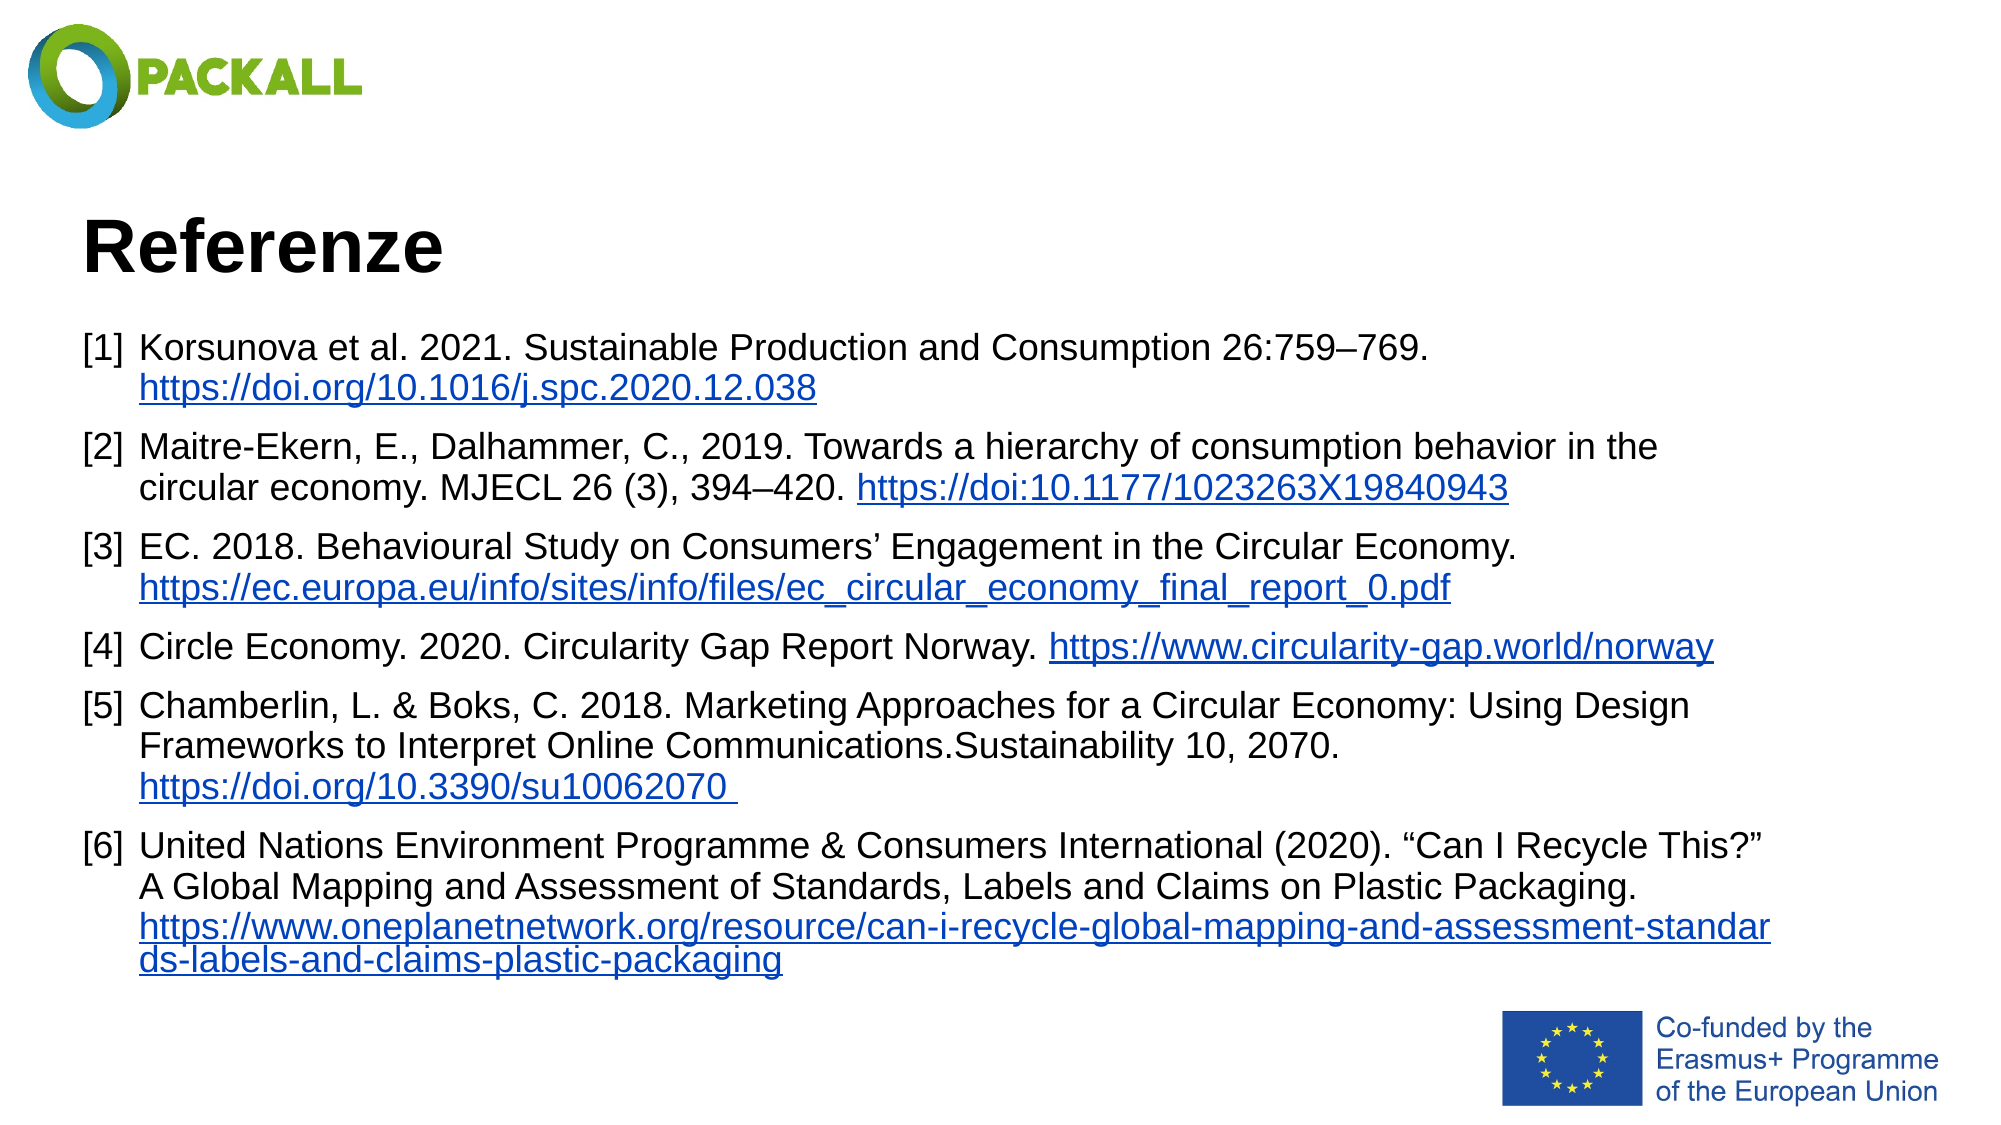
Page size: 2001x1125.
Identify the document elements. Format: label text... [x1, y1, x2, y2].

picture [28, 24, 362, 130]
picture [1479, 991, 2000, 1123]
list [1] Korsunova et al. 2021. Sustainable Production and Consumption 26:759–769. https://doi.org/10.1016/j.spc.2020.12.038 [2] Maitre-Ekern, E., Dalhammer, C., 2019. Towards a hierarchy of consumption behavior in the circular economy. MJECL 26 (3), 394–420. https://doi:10.1177/1023263X19840943 [3] EC. 2018. Behavioural Study on Consumers’ Engagement in the Circular Economy. https://ec.europa.eu/info/sites/info/files/ec_circular_economy_final_report_0.pdf [4] Circle Economy. 2020. Circularity Gap Report Norway. https://www.circularity-gap.world/norway [5] Chamberlin, L. & Boks, C. 2018. Marketing Approaches for a Circular Economy: Using Design Frameworks to Interpret Online Communications.Sustainability 10, 2070. https://doi.org/10.3390/su10062070 [6] United Nations Environment Programme & Consumers International (2020). “Can I Recycle This?” A Global Mapping and Assessment of Standards, Labels and Claims on Plastic Packaging. https://www.oneplanetnetwork.org/resource/can-i-recycle-global-mapping-and-assessment-standards-labels-and-claims-plastic-packaging [67, 320, 1793, 1002]
title Referenze [67, 189, 1793, 296]
